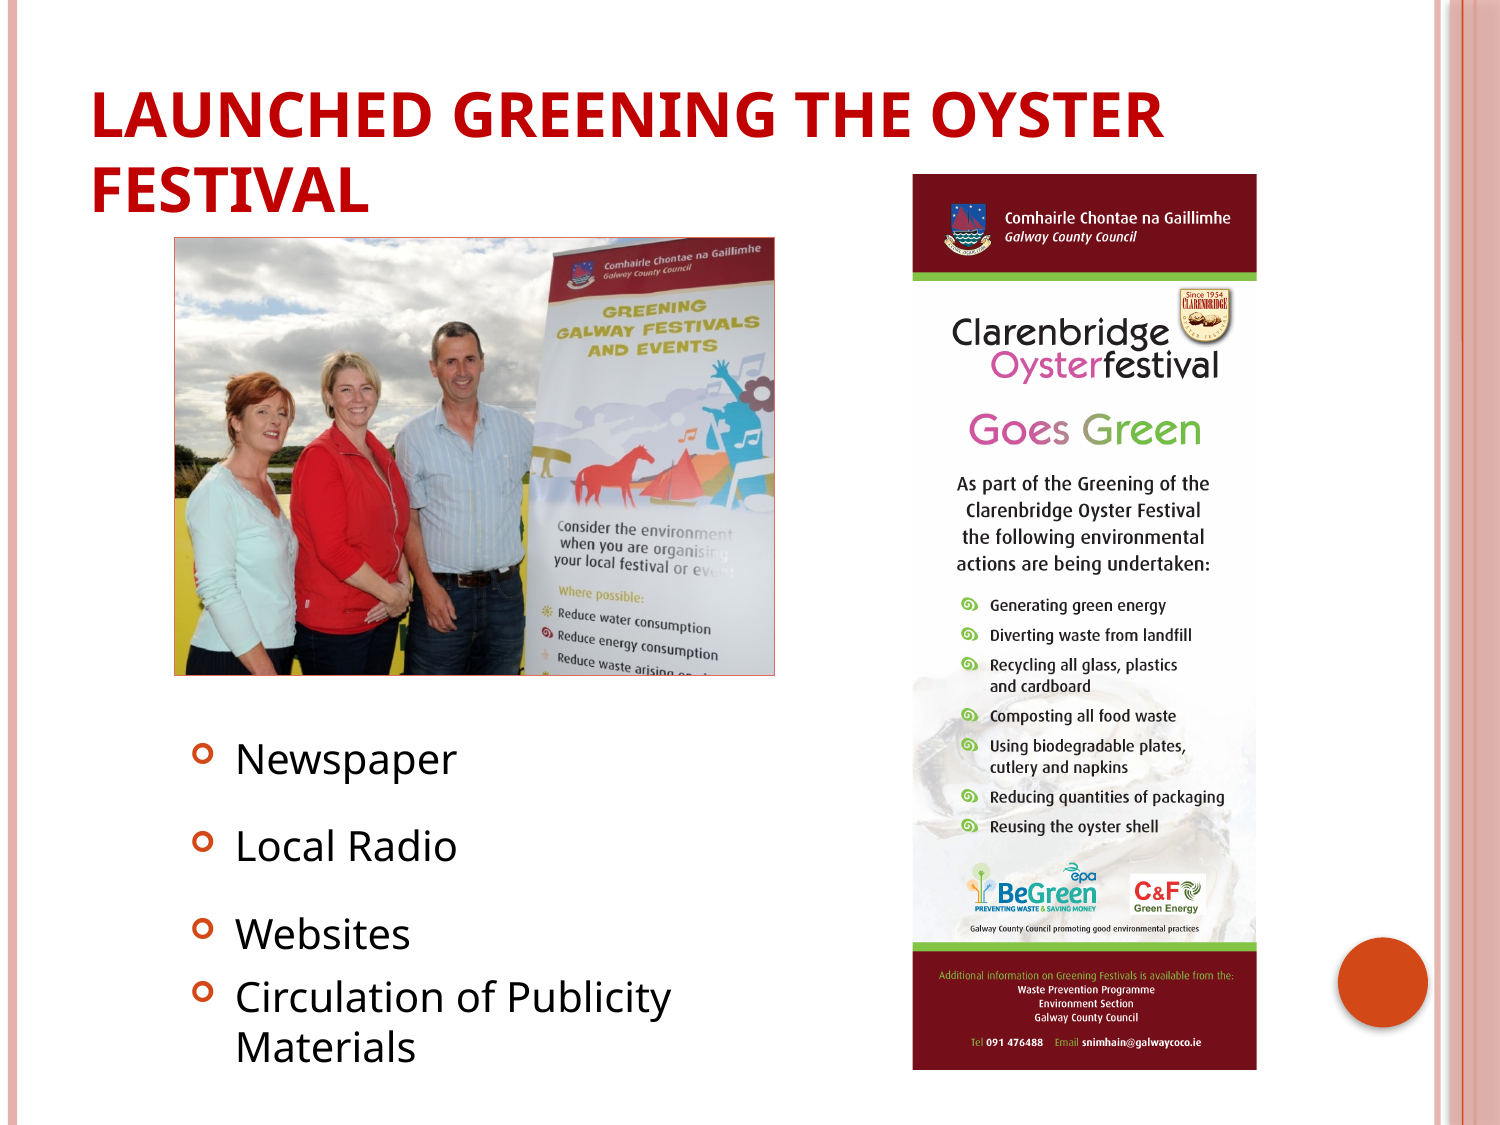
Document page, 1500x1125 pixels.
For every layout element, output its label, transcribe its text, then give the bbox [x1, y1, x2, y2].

list Newspaper Local Radio Websites Circulation of Publicity Materials [174, 685, 775, 1088]
title Launched Greening the Oyster Festival [75, 45, 1300, 233]
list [174, 236, 776, 676]
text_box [911, 174, 1258, 1070]
